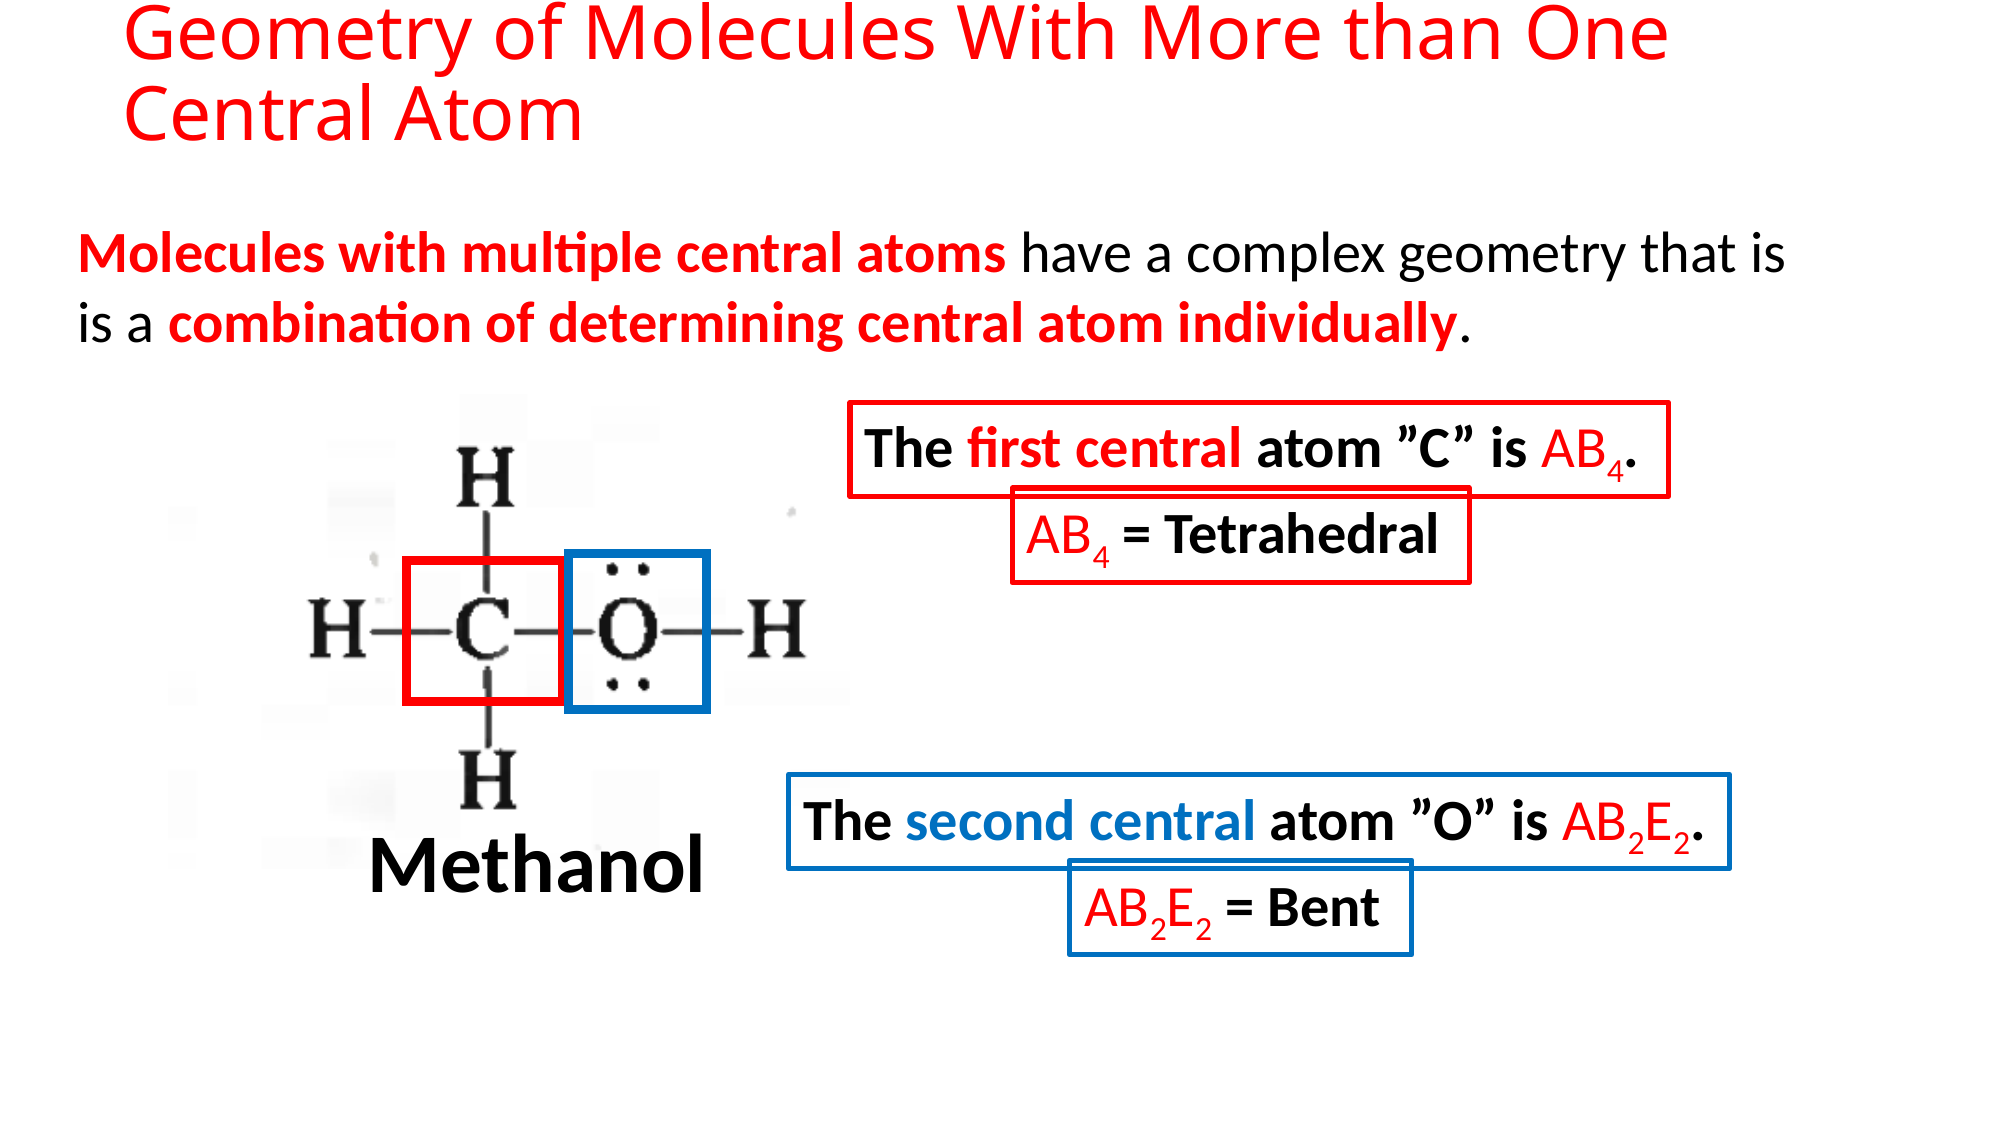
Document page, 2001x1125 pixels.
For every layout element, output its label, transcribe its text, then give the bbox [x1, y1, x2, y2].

text_box Methanol [353, 869, 725, 917]
text_box The second central atom ”O” is AB2E2. [850, 774, 1730, 869]
title Geometry of Molecules With More than One Central Atom [107, 14, 1918, 138]
text_box Molecules with multiple central atoms have a complex geometry that is is a combination of determining central atom individually. [62, 206, 1819, 362]
picture [168, 394, 850, 869]
text_box AB2E2 = Bent [1069, 860, 1412, 955]
text_box AB4 = Tetrahedral [1012, 488, 1470, 583]
text_box The first central atom ”C” is AB4. [850, 402, 1669, 497]
